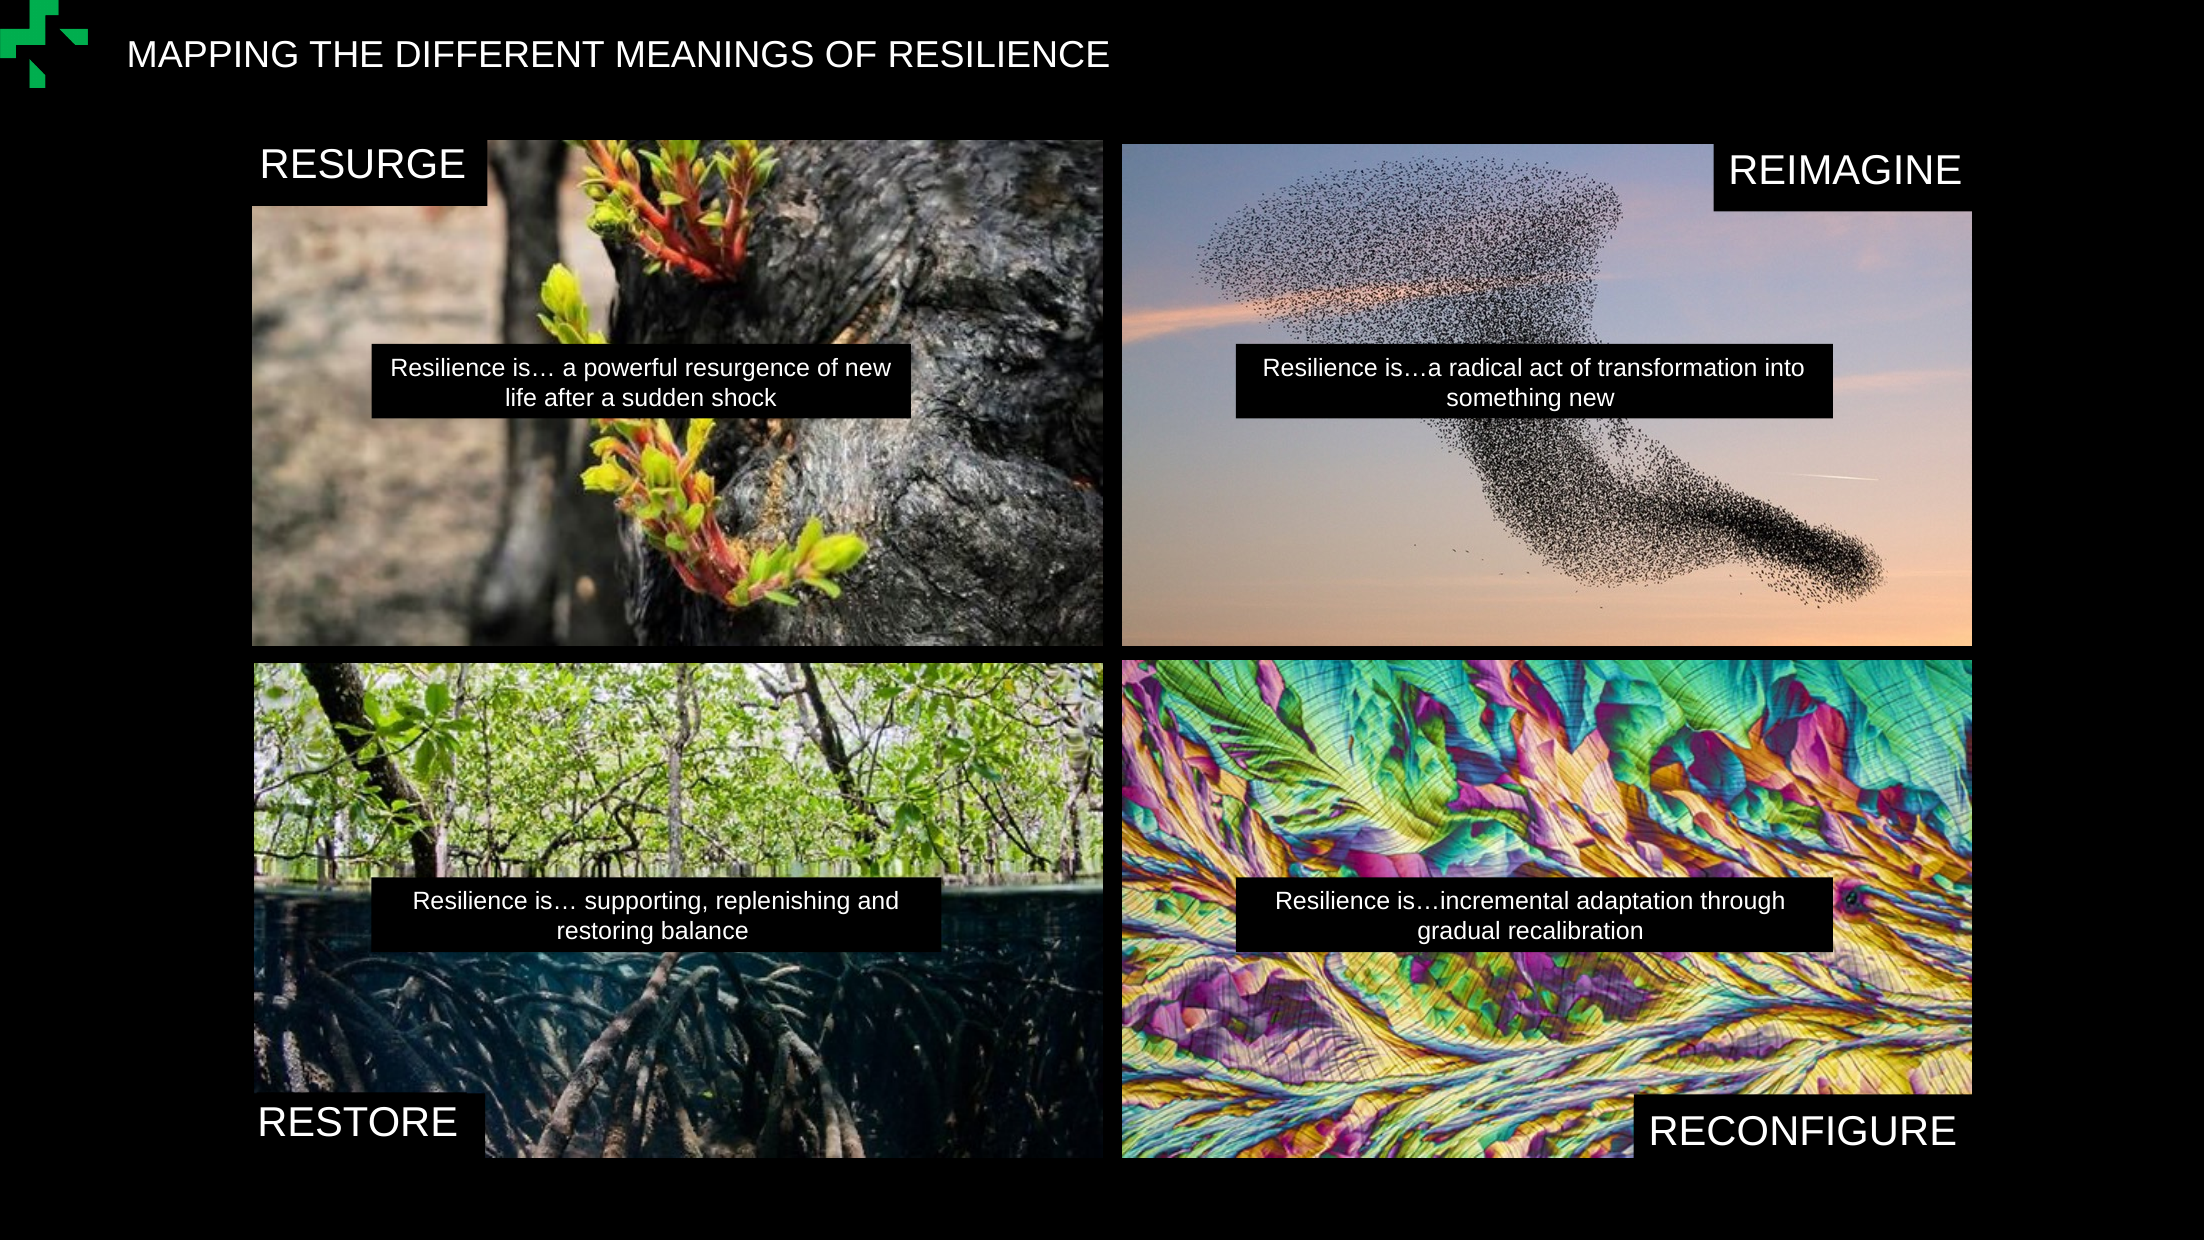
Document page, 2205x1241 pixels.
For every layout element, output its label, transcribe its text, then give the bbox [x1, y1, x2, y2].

text_box RECONFIGURE [1633, 1101, 1983, 1173]
text_box REIMAGINE [1713, 140, 2037, 212]
picture [1122, 144, 1972, 646]
picture [1113, 660, 1972, 1158]
text_box MAPPING THE DIFFERENT MEANINGS OF RESILIENCE [111, 27, 1236, 99]
picture [0, 0, 88, 88]
picture [254, 662, 1103, 1158]
text_box RESURGE [244, 135, 488, 206]
text_box RESTORE [242, 1093, 486, 1165]
picture [252, 140, 1103, 646]
